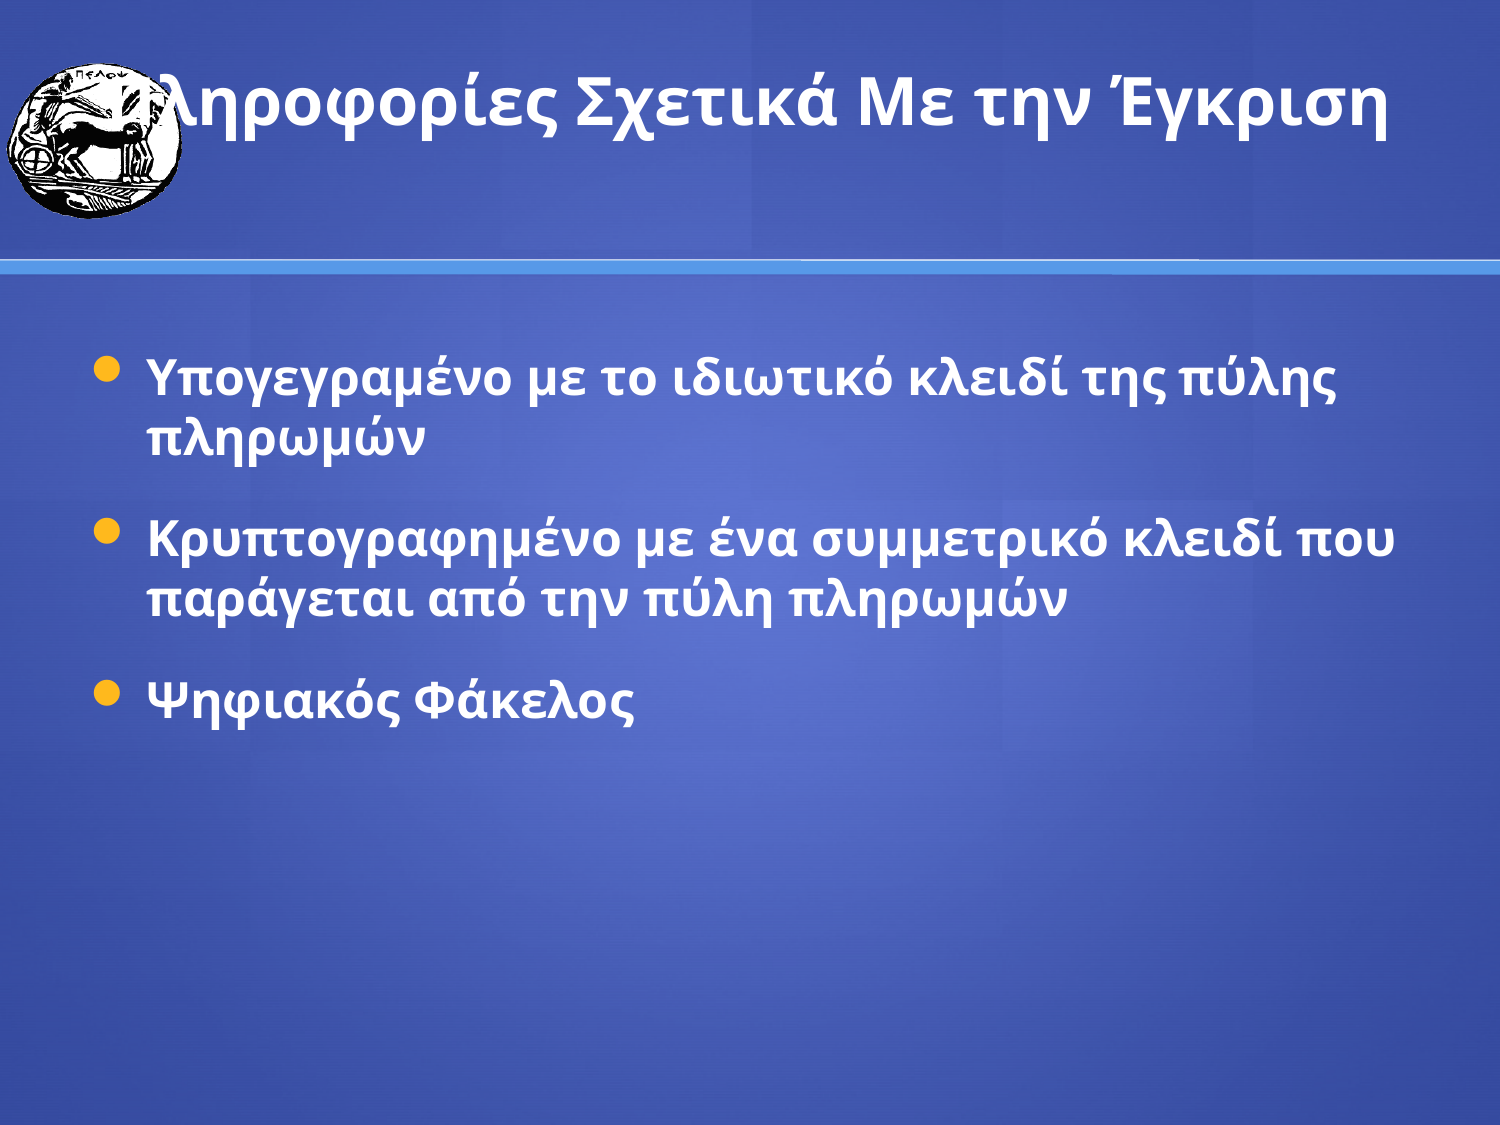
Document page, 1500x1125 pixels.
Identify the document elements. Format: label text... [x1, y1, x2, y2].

title Πληροφορίες Σχετικά Με την Έγκριση [75, 45, 1425, 233]
picture [0, 57, 75, 225]
list Υπογεγραμένο με το ιδιωτικό κλειδί της πύλης πληρωμών Κρυπτογραφημένο με ένα συμμετρικό κλειδί που παράγεται από την πύλη πληρωμών Ψηφιακός Φάκελος [75, 337, 1425, 988]
